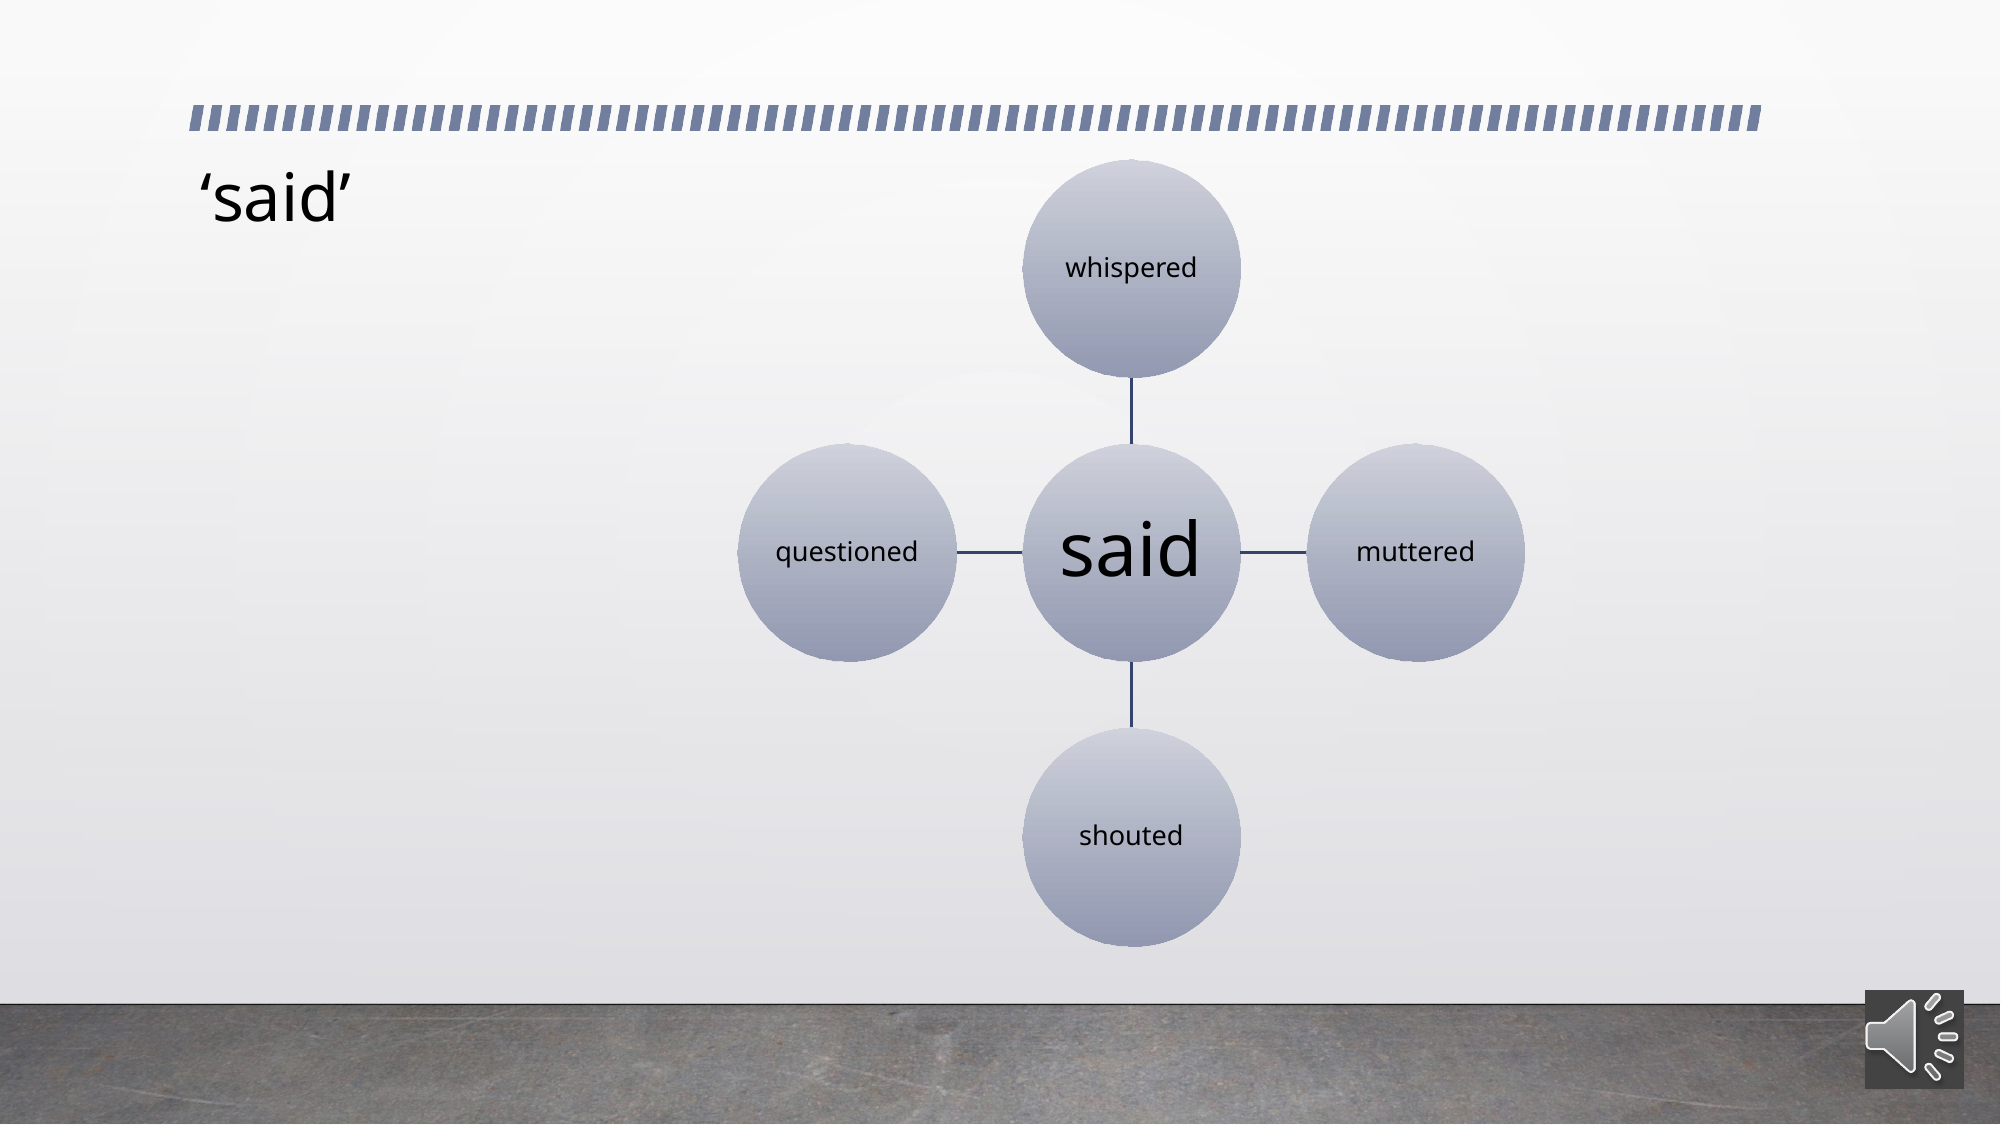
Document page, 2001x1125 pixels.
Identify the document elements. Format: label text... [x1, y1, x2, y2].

title ‘said’ [185, 156, 501, 329]
picture [0, 989, 2000, 1124]
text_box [501, 156, 1761, 950]
